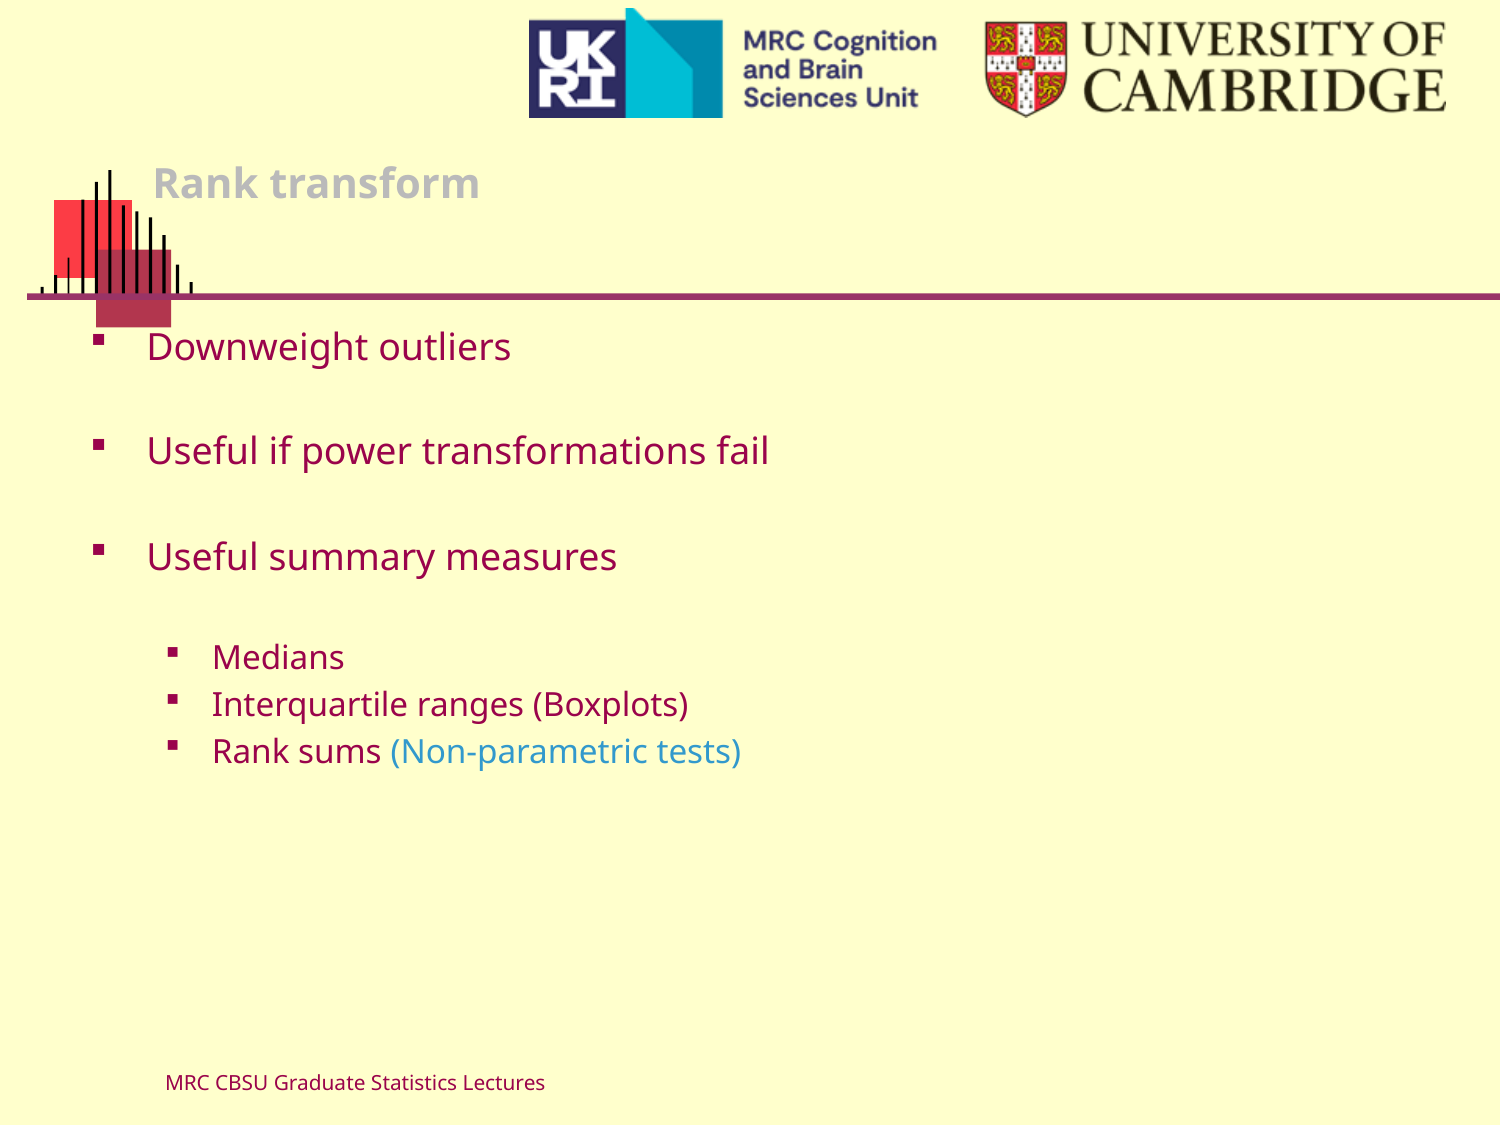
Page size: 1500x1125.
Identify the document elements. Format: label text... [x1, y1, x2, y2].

title Rank transform [137, 137, 988, 233]
footer MRC CBSU Graduate Statistics Lectures [149, 1062, 988, 1101]
list Downweight outliers Useful if power transformations fail Useful summary measures Medians Interquartile ranges (Boxplots) Rank sums (Non-parametric tests) [75, 262, 1425, 1038]
picture [529, 8, 1446, 118]
